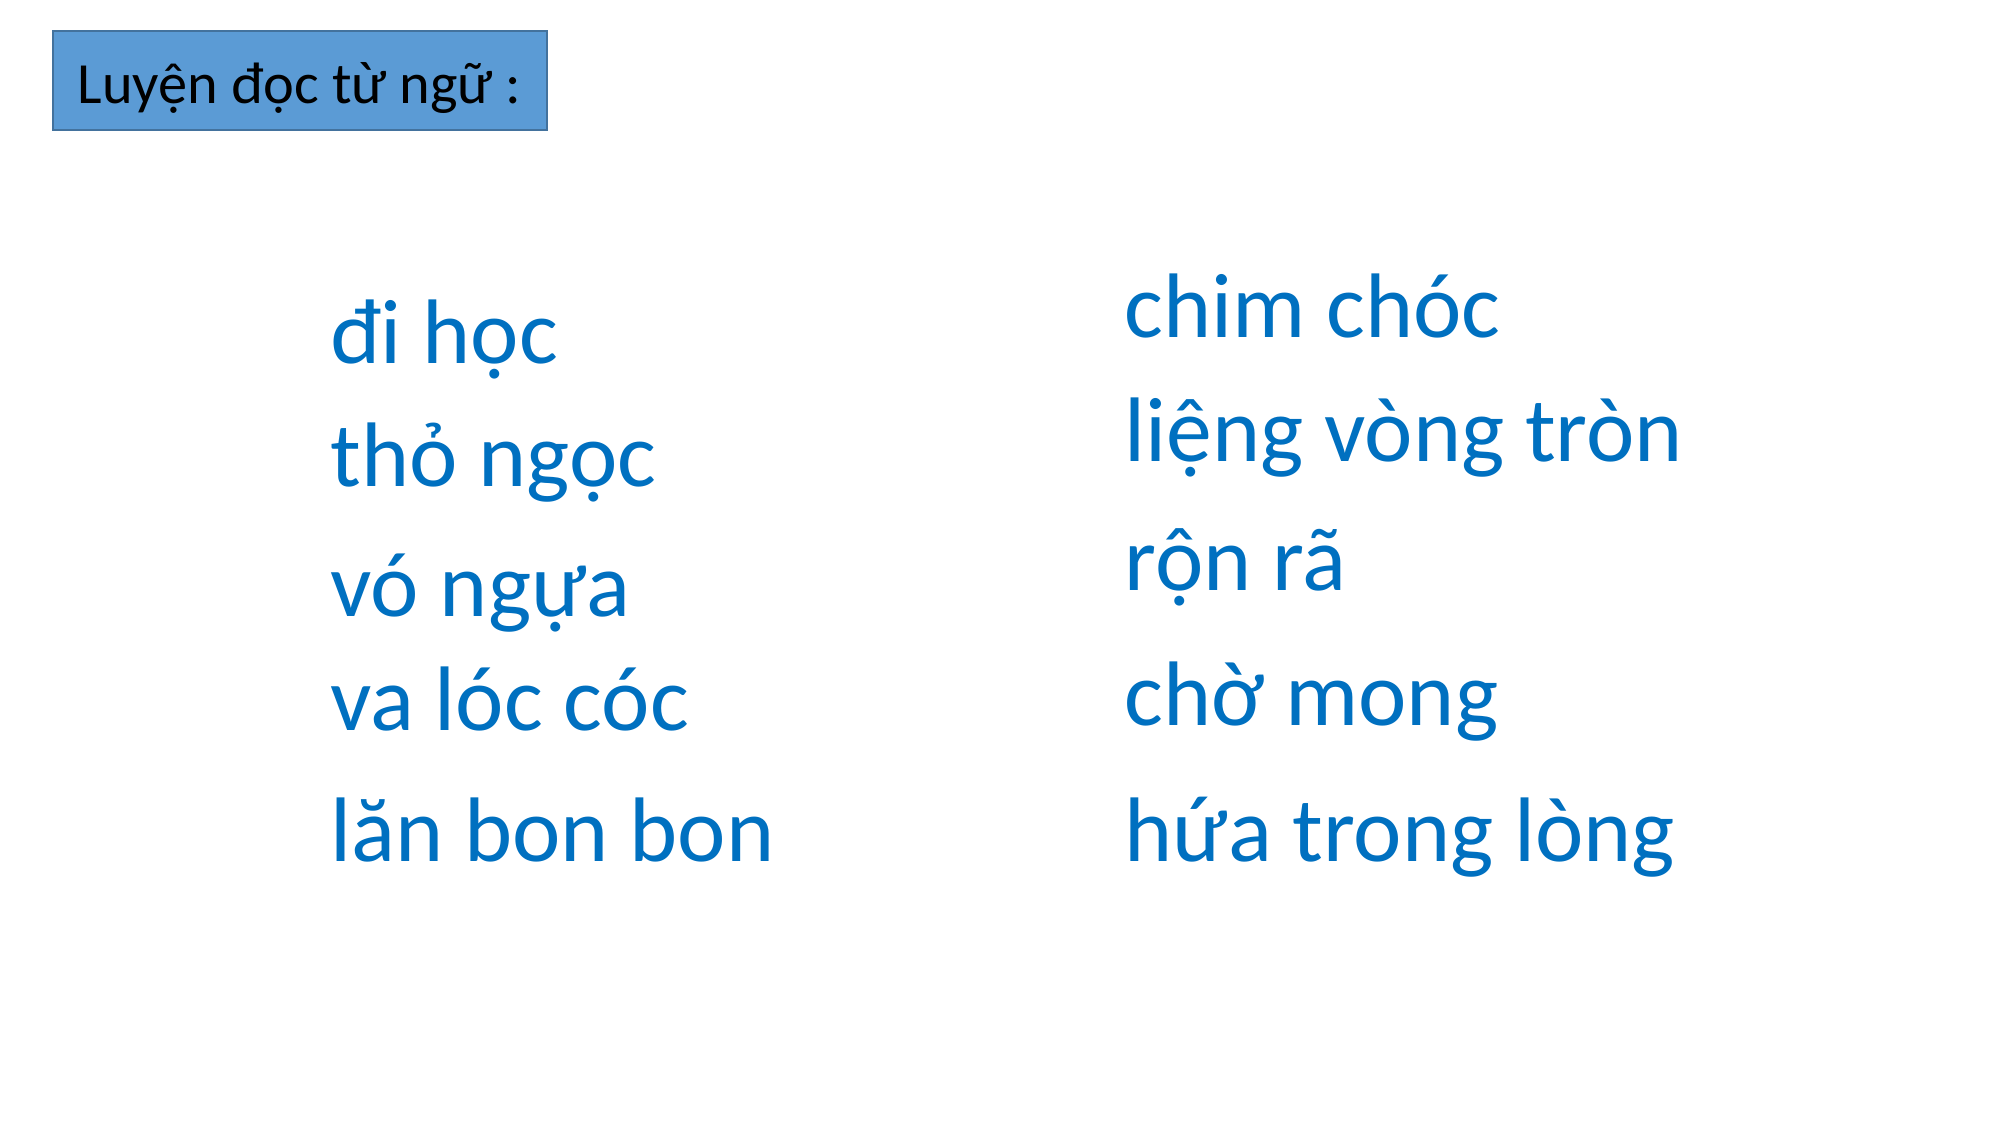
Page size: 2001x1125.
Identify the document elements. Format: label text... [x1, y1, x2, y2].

text_box chờ mong [1109, 626, 1575, 797]
text_box đi học [315, 264, 638, 387]
text_box va lóc cóc [315, 631, 768, 761]
text_box vó ngựa [315, 517, 728, 631]
text_box rộn rã [1110, 533, 1432, 626]
text_box lăn bon bon [315, 761, 838, 932]
text_box thỏ ngọc [315, 387, 693, 517]
text_box liệng vòng tròn [1110, 362, 1733, 533]
text_box hứa trong lòng [1110, 761, 1703, 932]
text_box Luyện đọc từ ngữ : [52, 30, 548, 131]
text_box chim chóc [1109, 238, 1633, 409]
